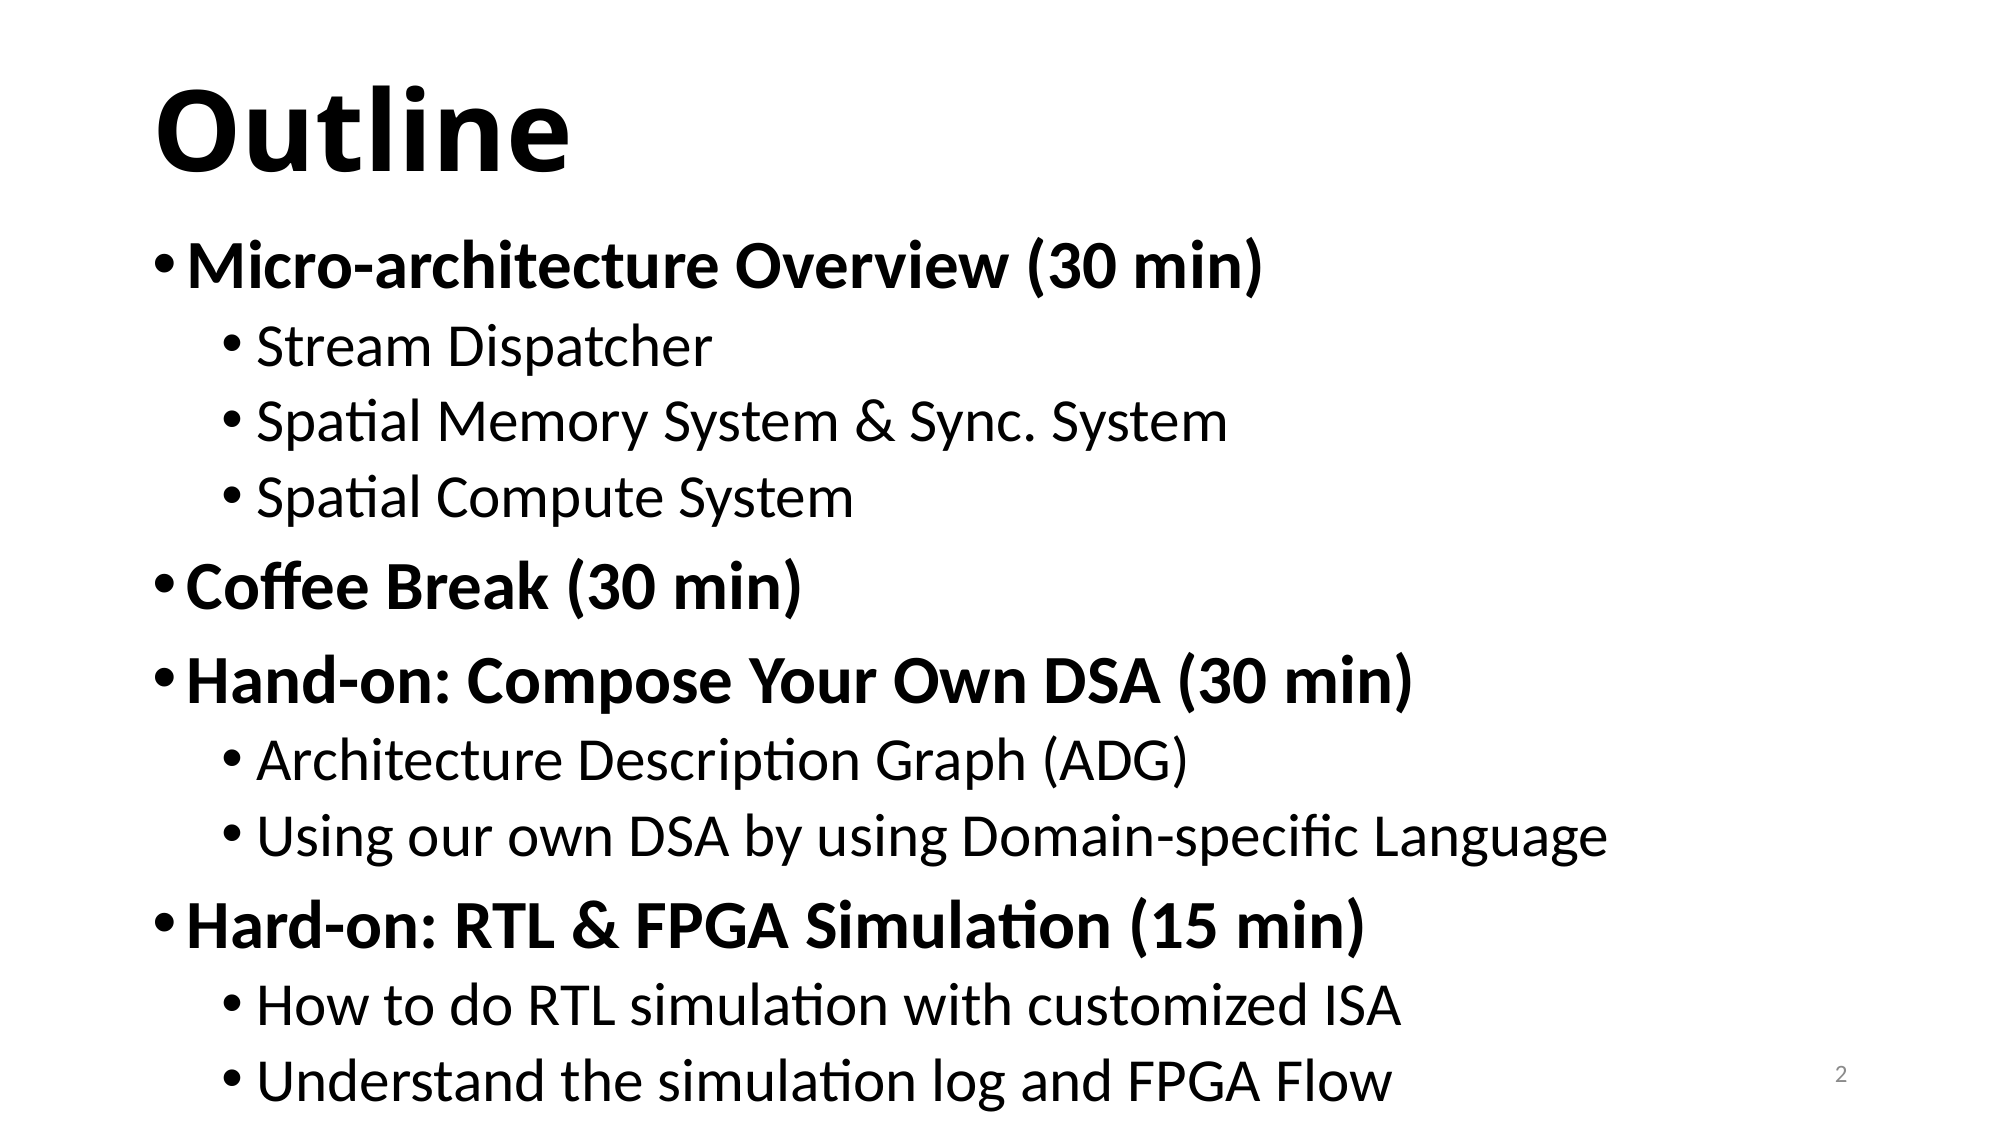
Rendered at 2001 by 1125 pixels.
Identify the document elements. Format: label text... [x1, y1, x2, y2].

list Micro-architecture Overview (30 min) Stream Dispatcher Spatial Memory System & Sync. System Spatial Compute System Coffee Break (30 min) Hand-on: Compose Your Own DSA (30 min) Architecture Description Graph (ADG) Using our own DSA by using Domain-specific Language Hard-on: RTL & FPGA Simulation (15 min) How to do RTL simulation with customized ISA Understand the simulation log and FPGA Flow [137, 221, 1863, 1125]
title Outline [137, 59, 1863, 212]
slide_number 2 [1412, 1042, 1863, 1103]
